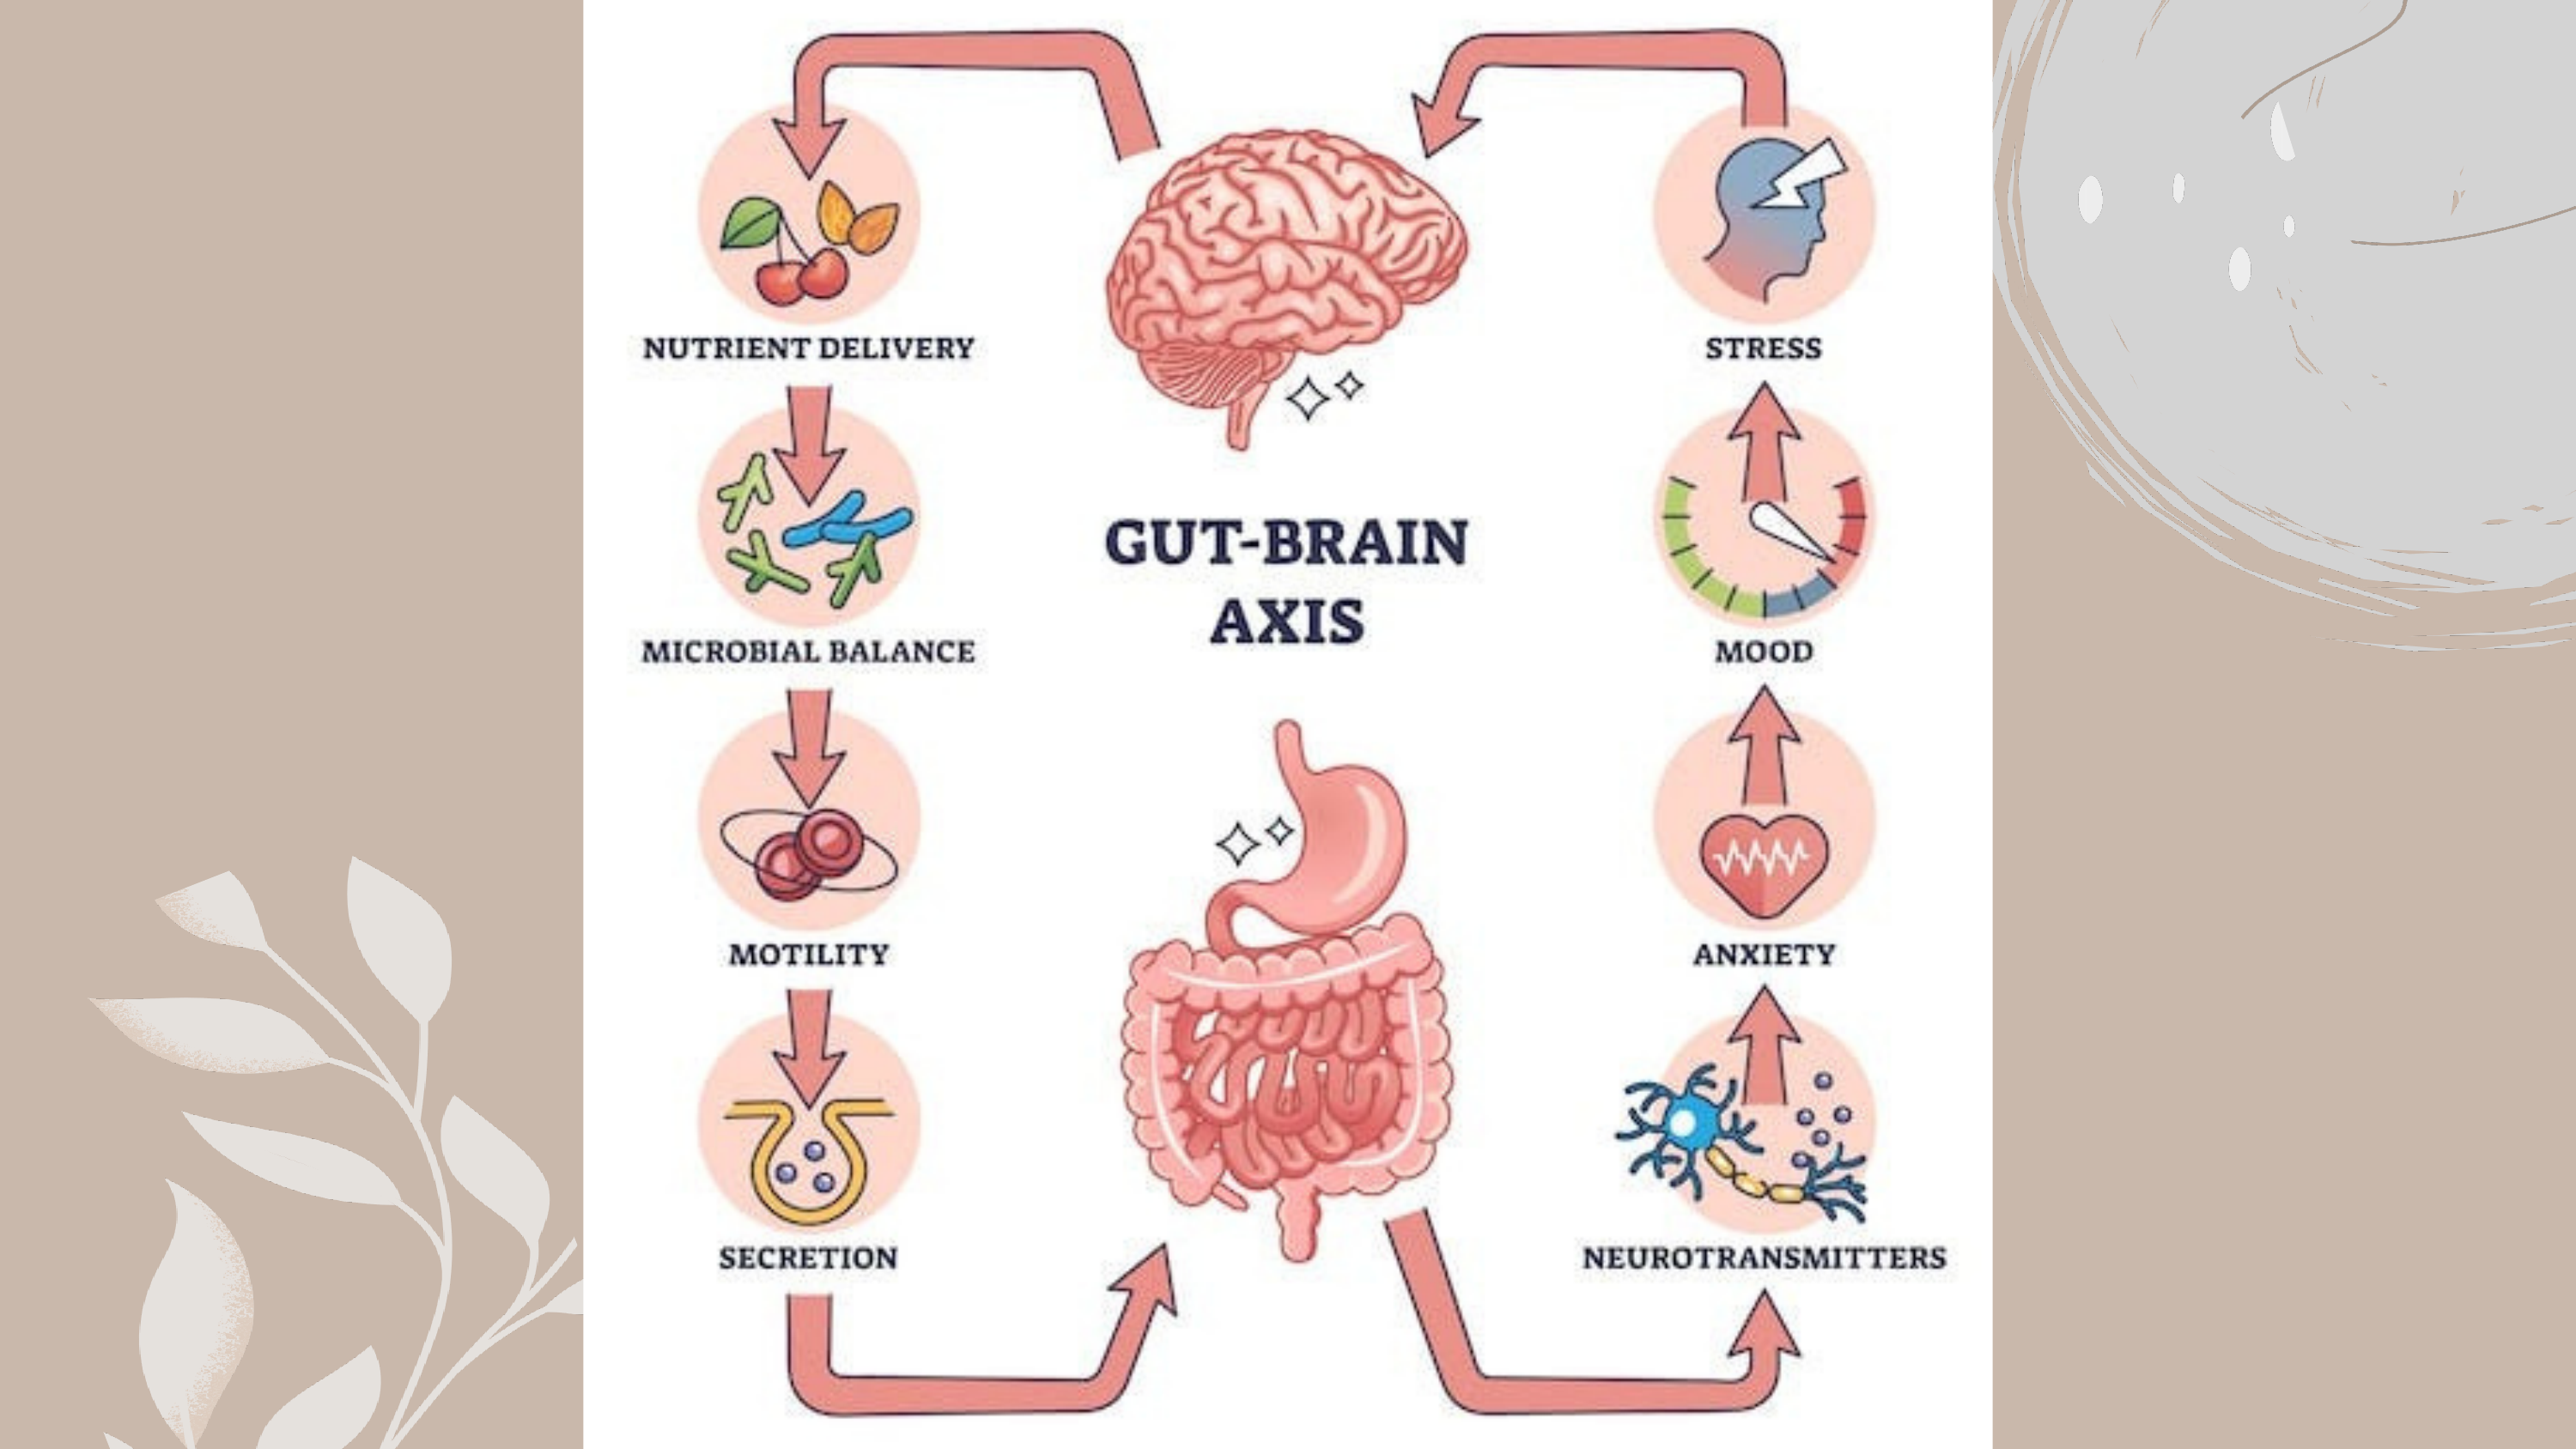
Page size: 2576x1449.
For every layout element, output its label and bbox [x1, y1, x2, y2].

text_box [2137, 0, 2576, 407]
text_box [0, 802, 583, 1449]
text_box [583, 0, 1993, 1449]
text_box [2003, 0, 2337, 361]
text_box [1993, 0, 2576, 652]
